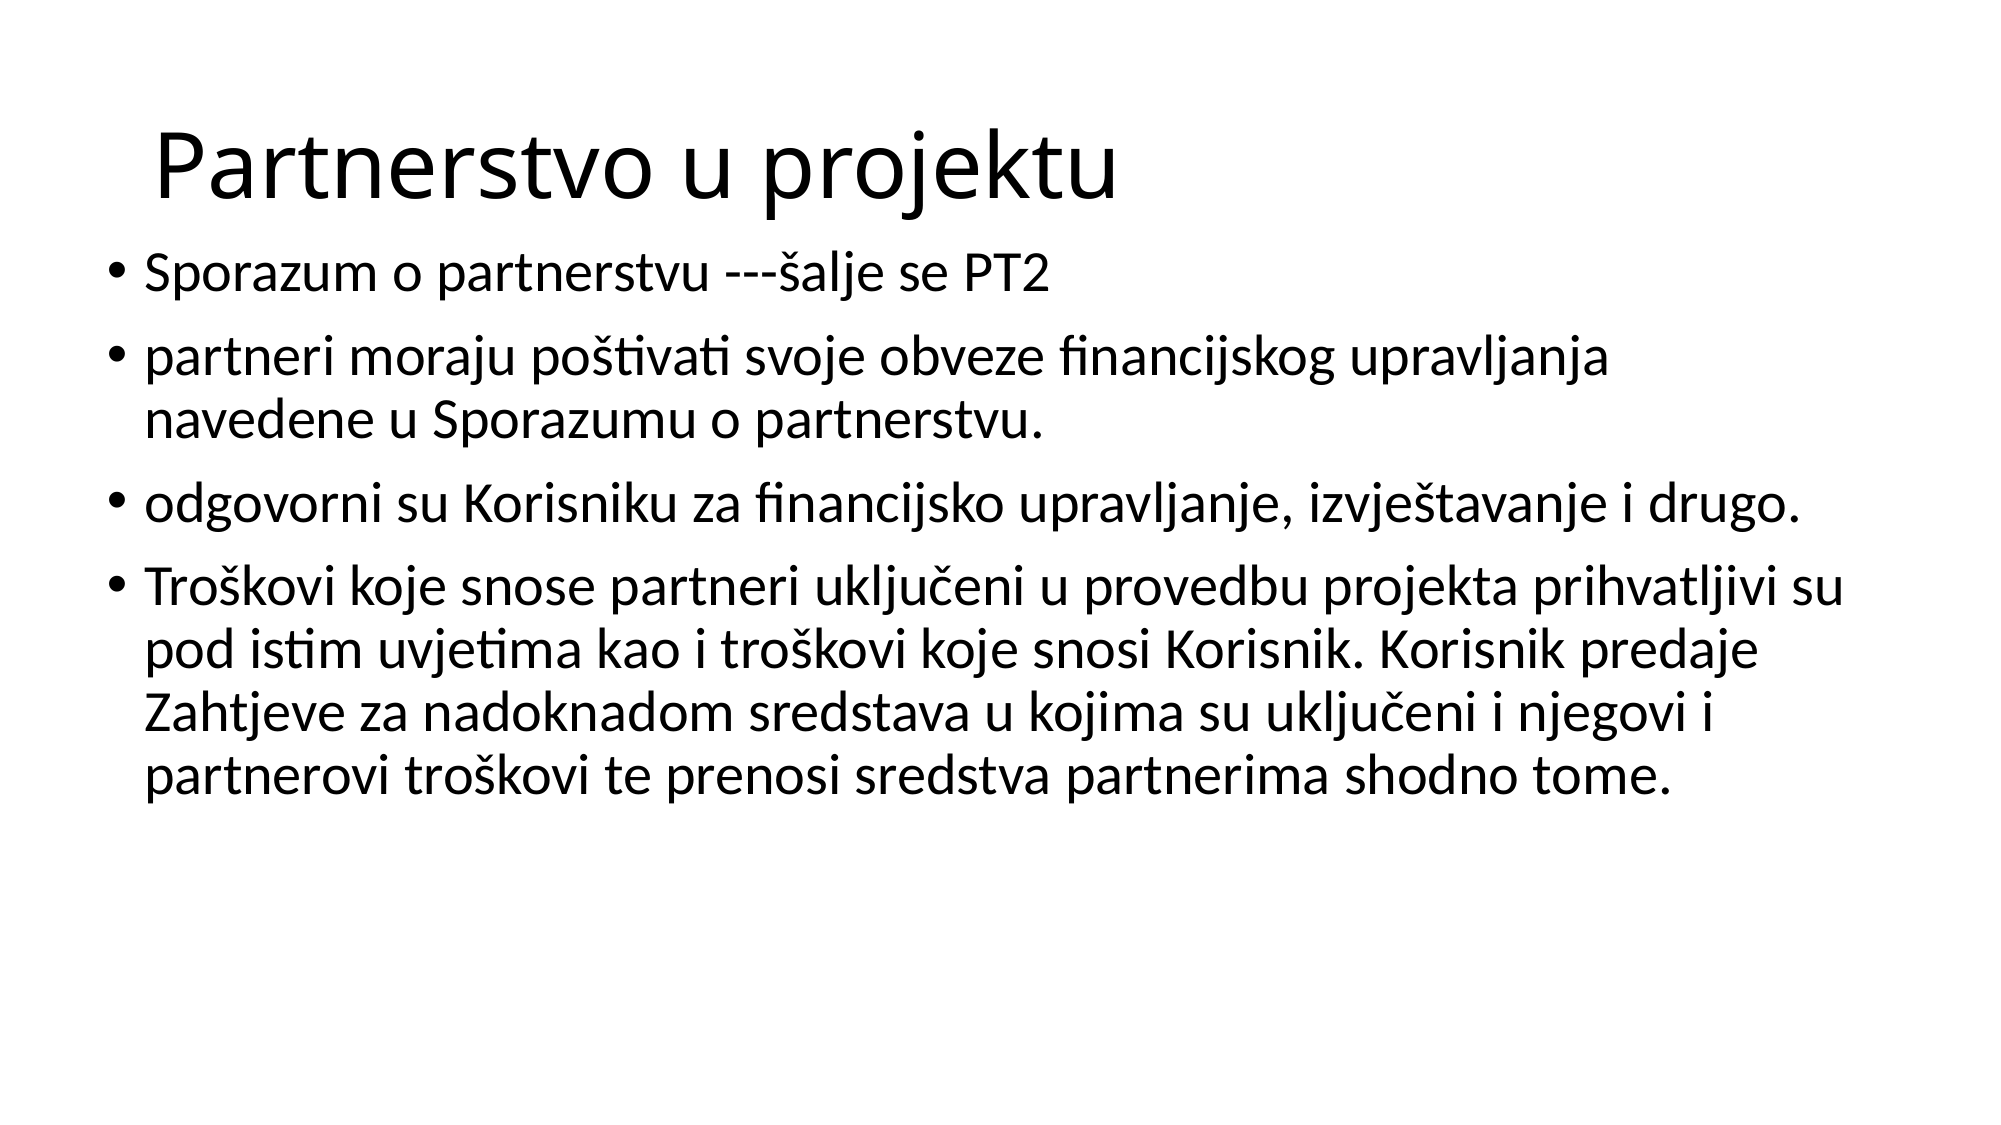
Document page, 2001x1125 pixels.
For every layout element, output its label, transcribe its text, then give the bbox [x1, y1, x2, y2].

list Sporazum o partnerstvu ---šalje se PT2 partneri moraju poštivati svoje obveze financijskog upravljanja navedene u Sporazumu o partnerstvu. odgovorni su Korisniku za financijsko upravljanje, izvještavanje i drugo. Troškovi koje snose partneri uključeni u provedbu projekta prihvatljivi su pod istim uvjetima kao i troškovi koje snosi Korisnik. Korisnik predaje Zahtjeve za nadoknadom sredstava u kojima su uključeni i njegovi i partnerovi troškovi te prenosi sredstva partnerima shodno tome. [91, 234, 1863, 1014]
title Partnerstvo u projektu [137, 59, 1863, 234]
